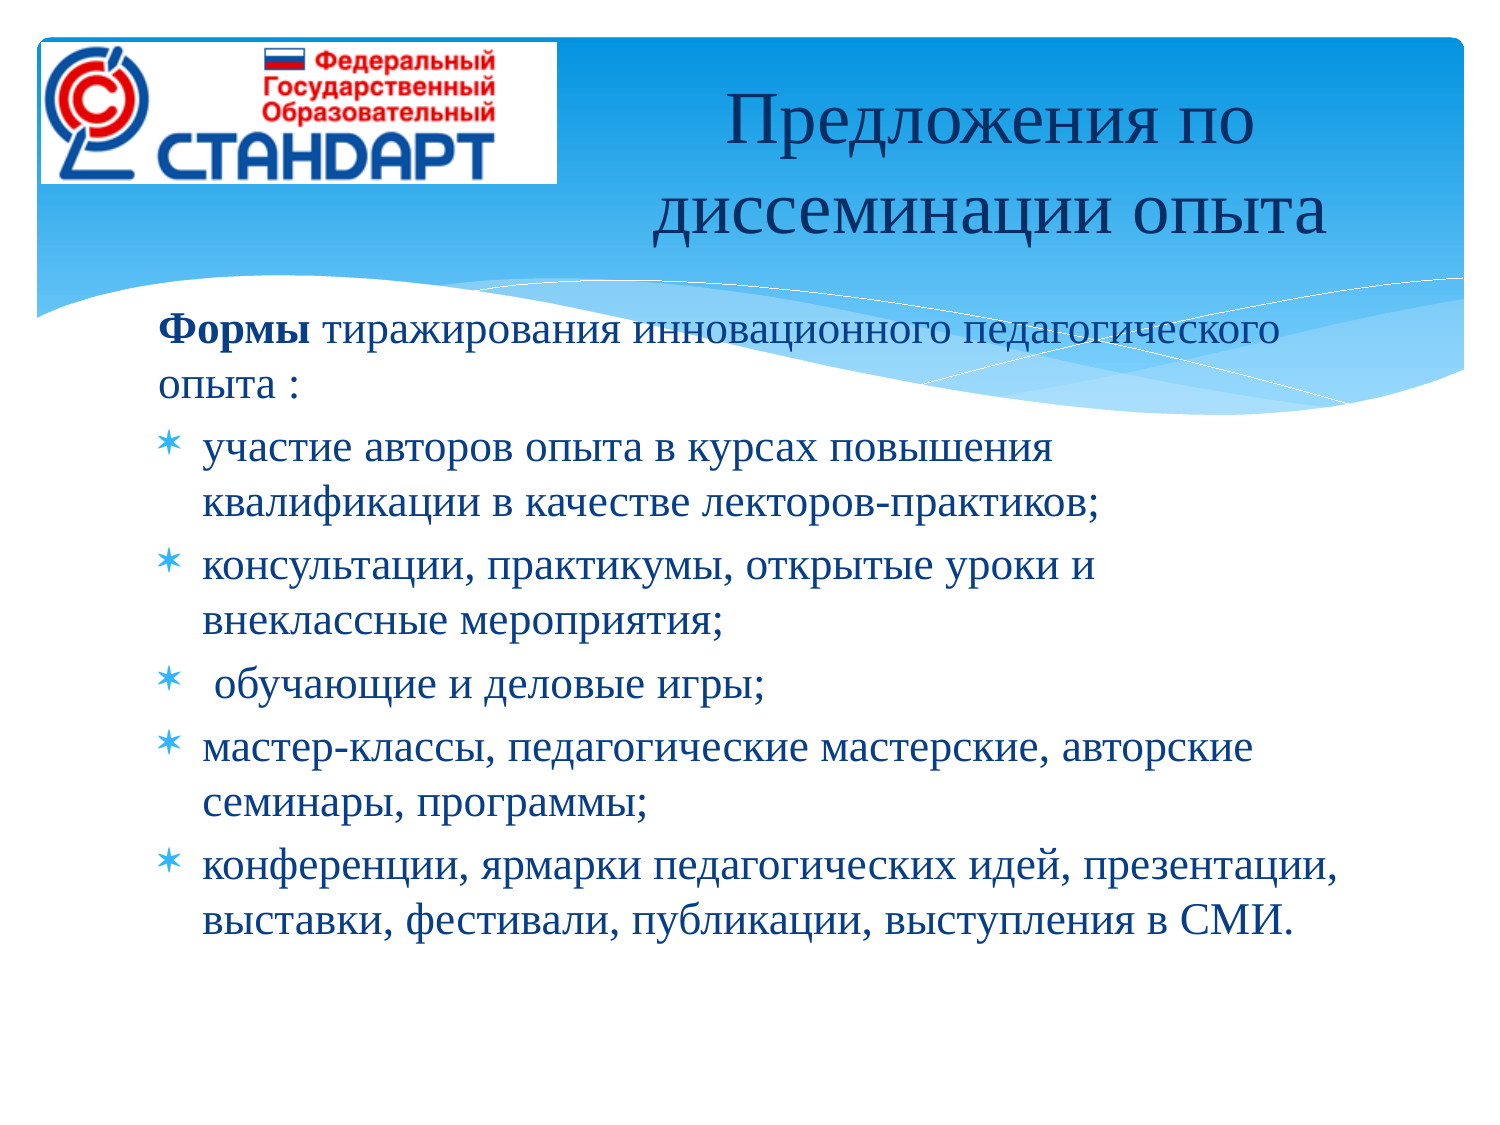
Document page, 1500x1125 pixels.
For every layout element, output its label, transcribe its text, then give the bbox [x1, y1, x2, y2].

list Формы тиражирования инновационного педагогического опыта : участие авторов опыта в курсах повышения квалификации в качестве лекторов-практиков; консультации, практикумы, открытые уроки и внеклассные мероприятия; обучающие и деловые игры; мастер-классы, педагогические мастерские, авторские семинары, программы; конференции, ярмарки педагогических идей, презентации, выставки, фестивали, публикации, выступления в СМИ. [143, 290, 1359, 1005]
title Предложения по диссеминации опыта [556, 55, 1425, 261]
picture [41, 43, 558, 184]
